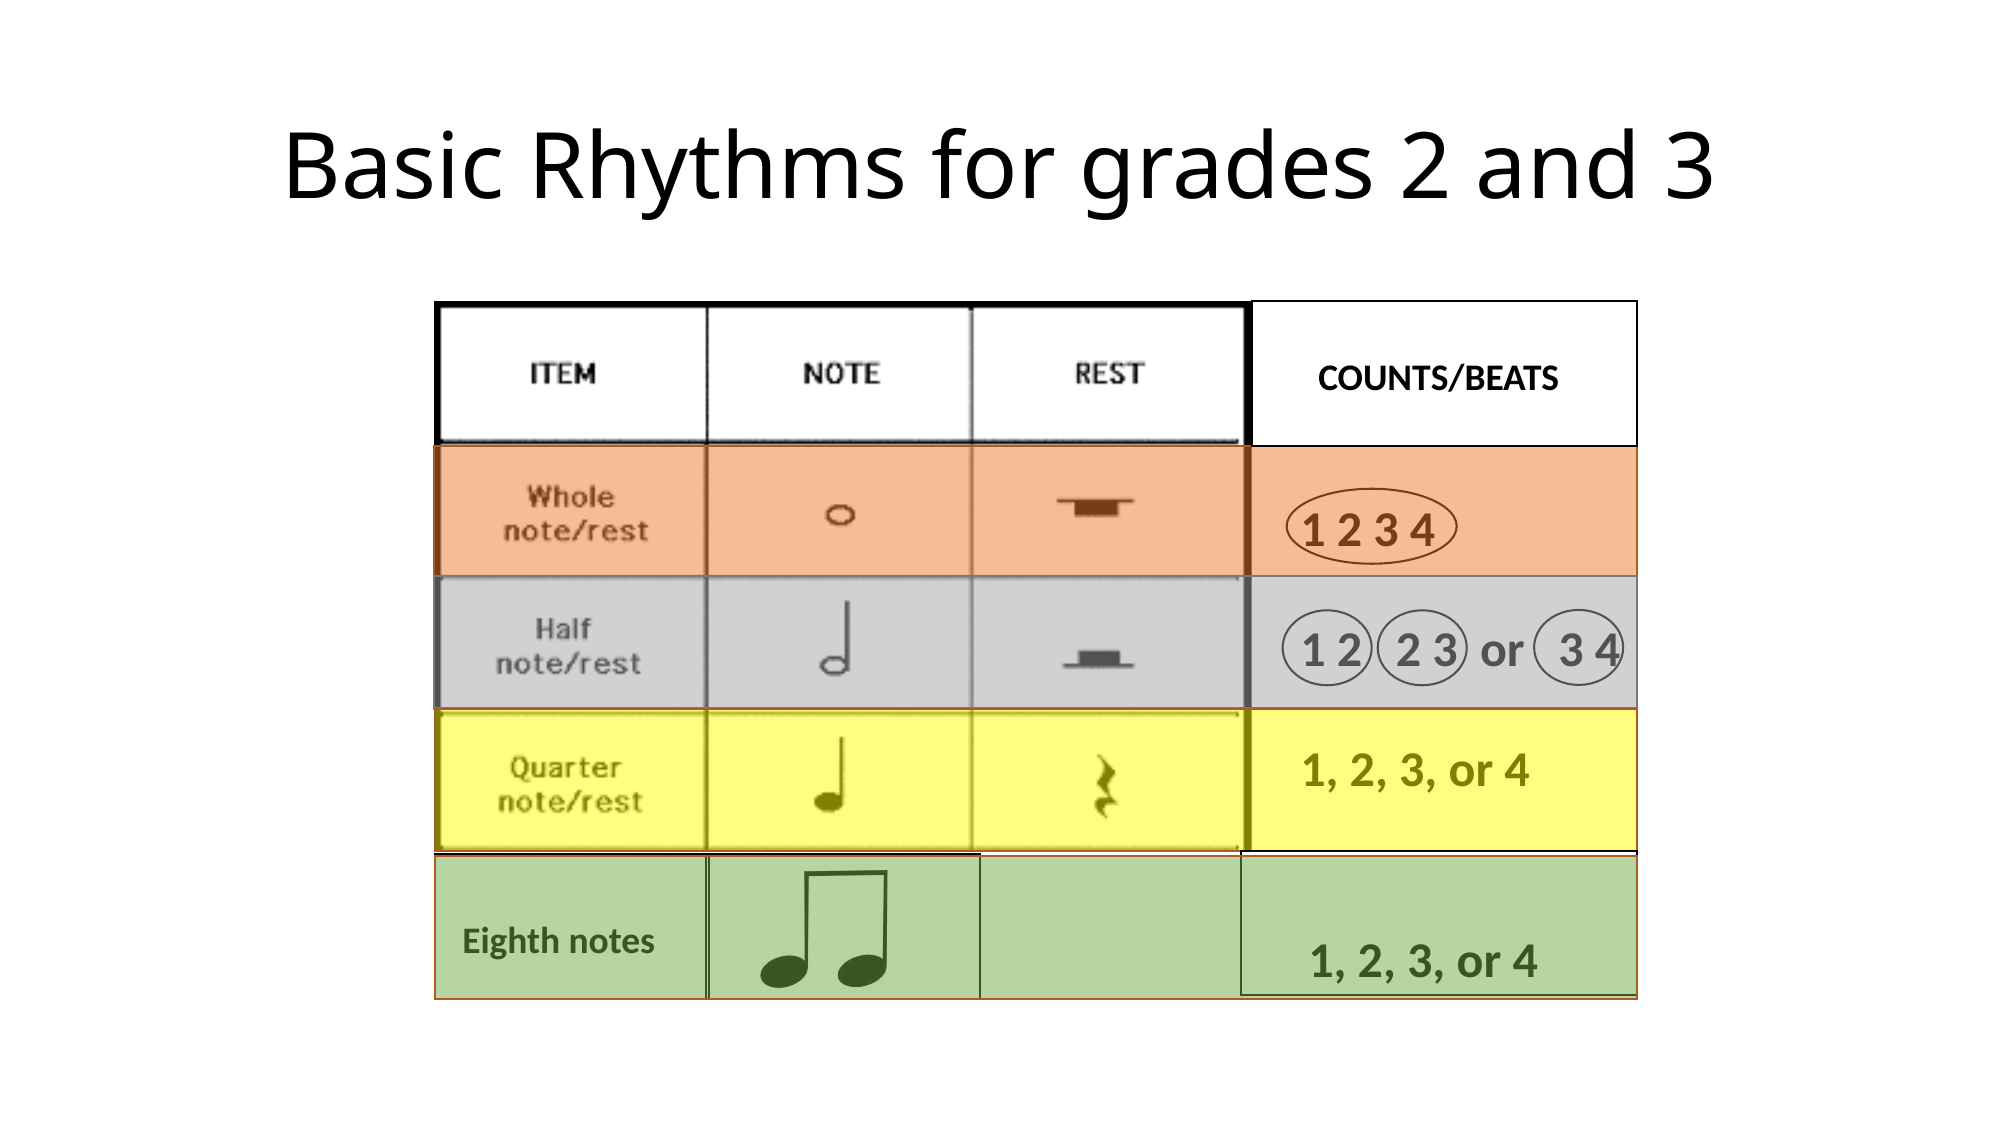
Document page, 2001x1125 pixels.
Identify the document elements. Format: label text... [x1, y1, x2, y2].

title Basic Rhythms for grades 2 and 3 [137, 59, 1863, 278]
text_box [434, 301, 1637, 1016]
